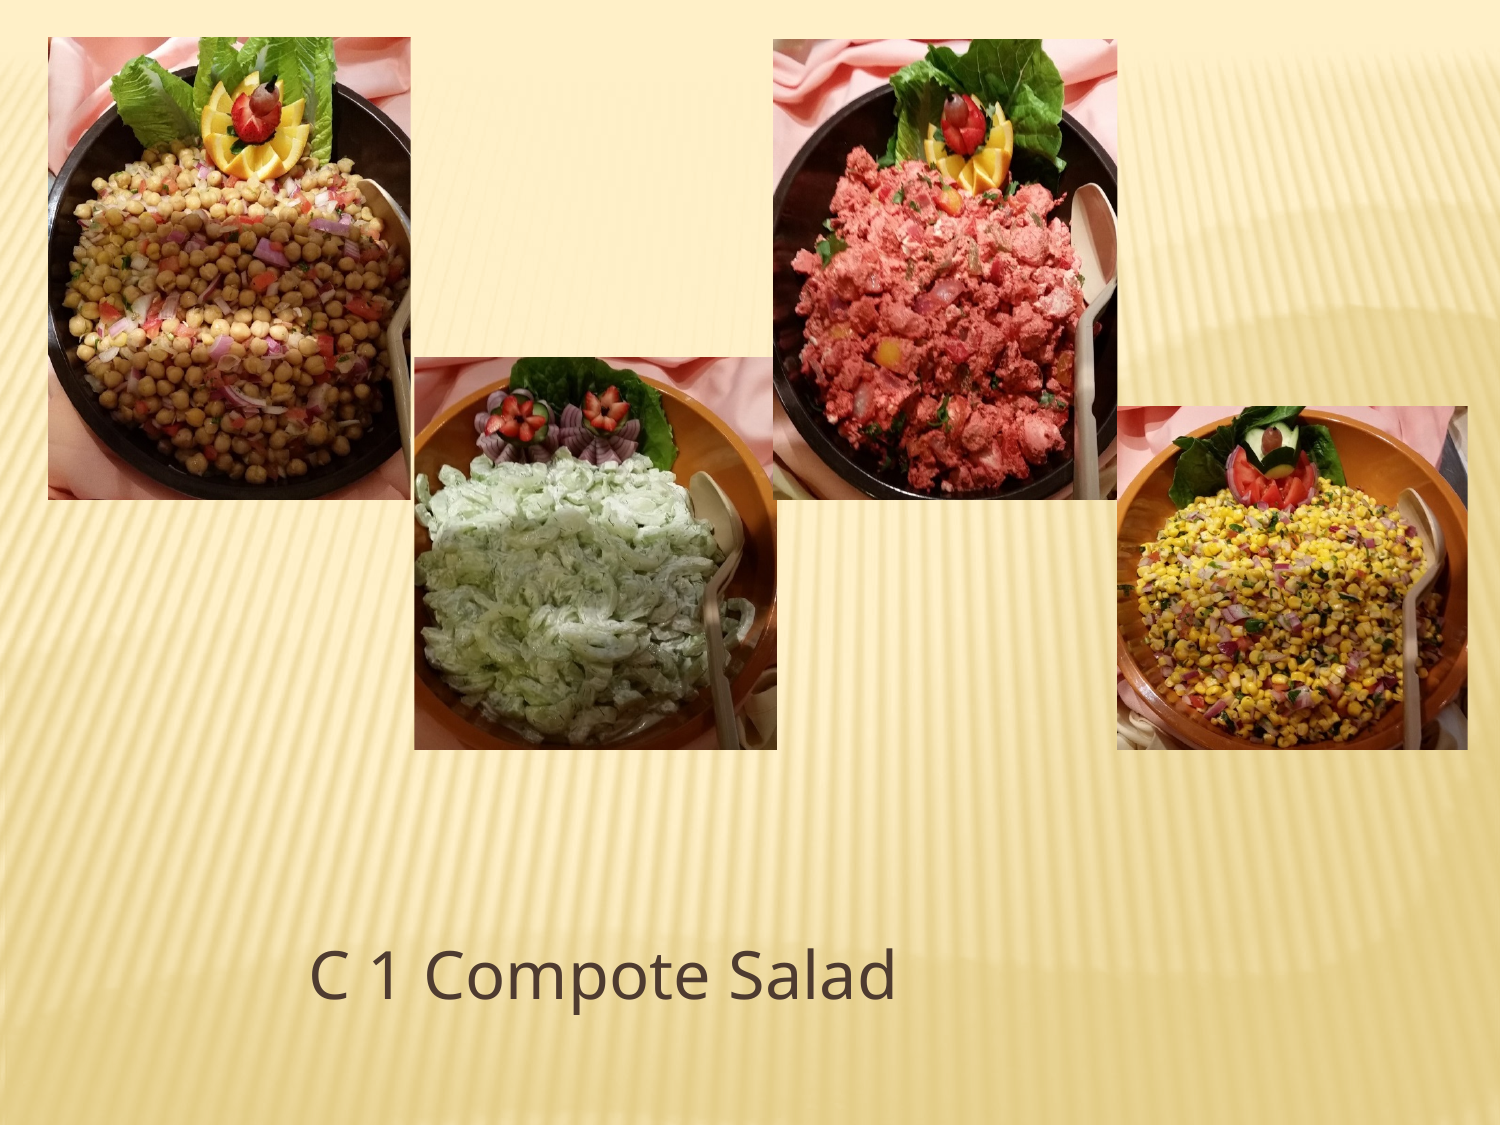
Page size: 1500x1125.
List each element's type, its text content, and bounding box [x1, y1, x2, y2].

picture [45, 37, 411, 501]
picture [772, 39, 1468, 751]
subtitle C 1 Compote Salad [0, 920, 1400, 1059]
picture [413, 357, 778, 751]
